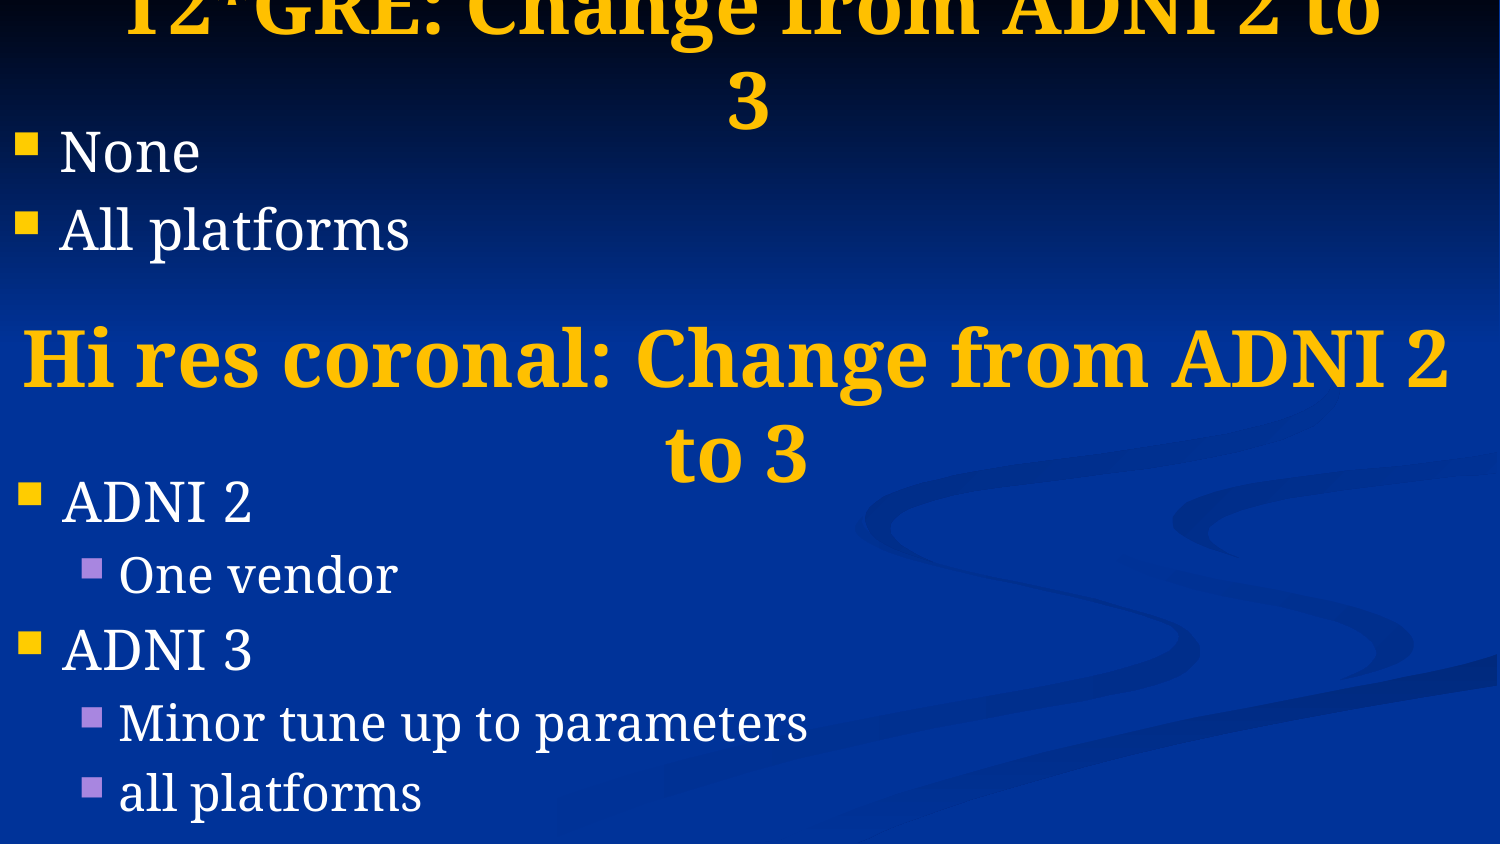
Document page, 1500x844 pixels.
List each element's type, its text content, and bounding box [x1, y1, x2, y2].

text_box Hi res coronal: Change from ADNI 2 to 3 [5, 334, 1468, 472]
text_box ADNI 2 One vendor ADNI 3 Minor tune up to parameters all platforms [2, 459, 853, 838]
title T2*GRE: Change from ADNI 2 to 3 [75, 9, 1425, 91]
list None All platforms [0, 109, 1500, 288]
